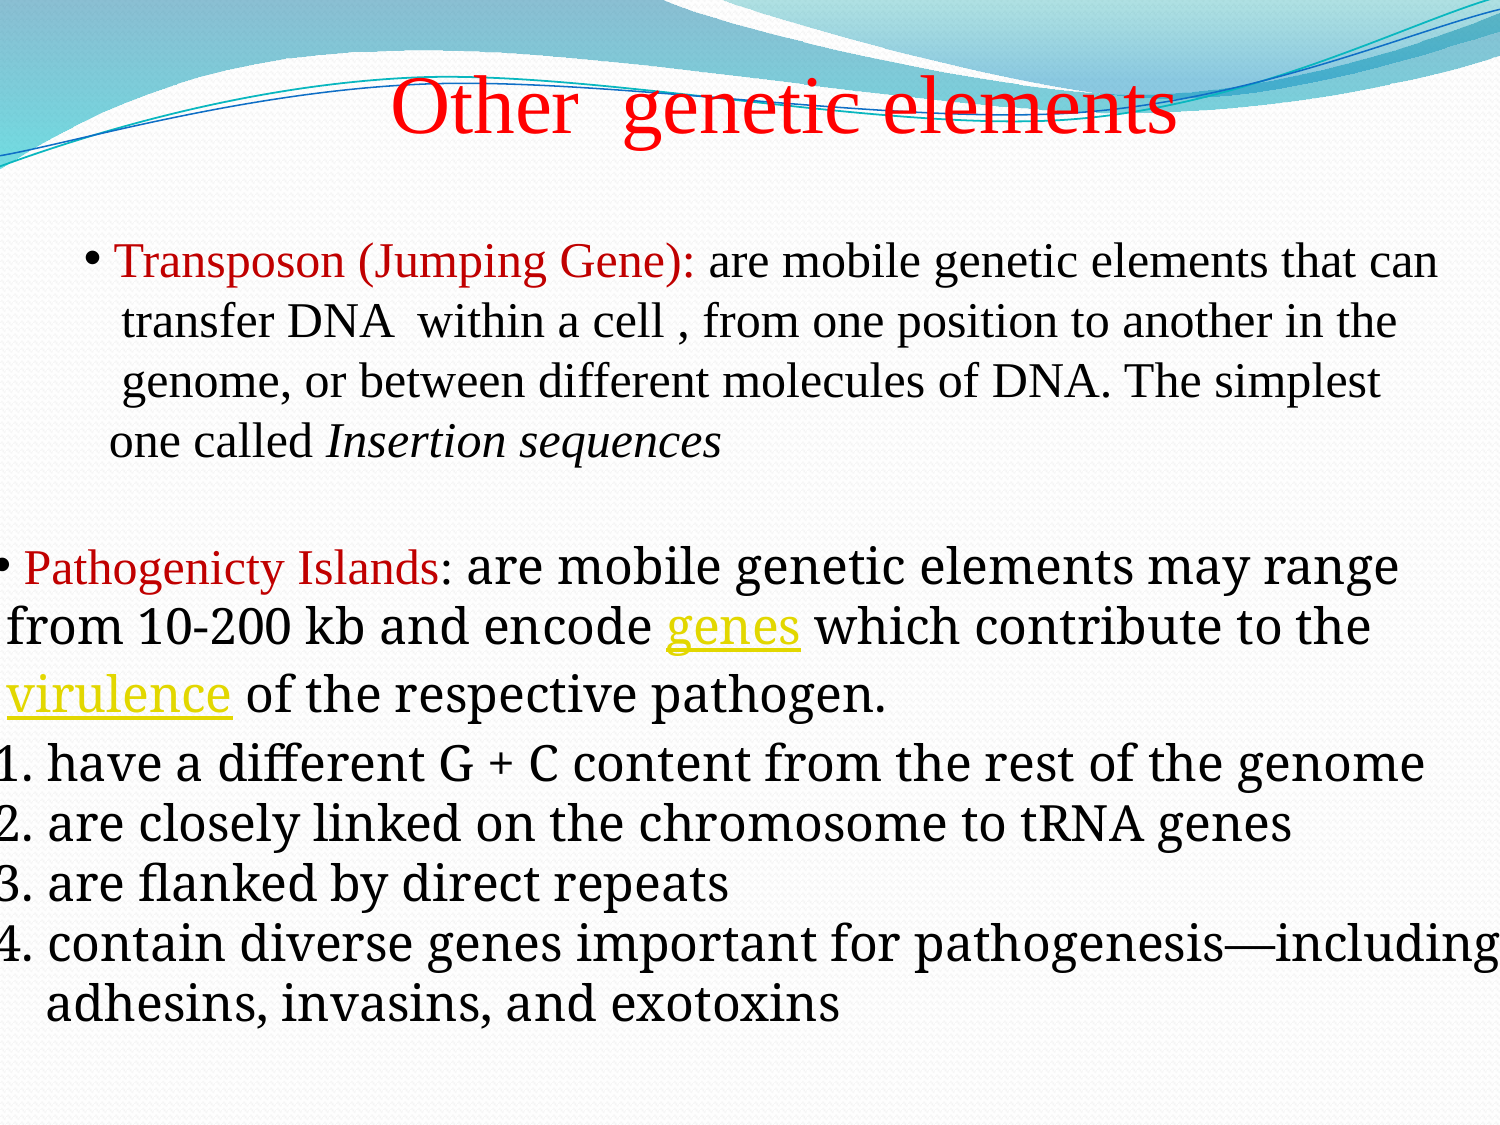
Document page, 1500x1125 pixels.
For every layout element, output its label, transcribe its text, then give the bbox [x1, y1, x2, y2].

text_box Pathogenicty Islands: are mobile genetic elements may range from 10-200 kb and encode genes which contribute to the virulence of the respective pathogen. 1. have a different G + C content from the rest of the genome 2. are closely linked on the chromosome to tRNA genes 3. are flanked by direct repeats 4. contain diverse genes important for pathogenesis—including adhesins, invasins, and exotoxins [0, 527, 1500, 1125]
text_box Transposon (Jumping Gene): are mobile genetic elements that can transfer DNA within a cell , from one position to another in the genome, or between different molecules of DNA. The simplest one called Insertion sequences [69, 219, 1467, 475]
text_box Other genetic elements [375, 42, 1195, 158]
